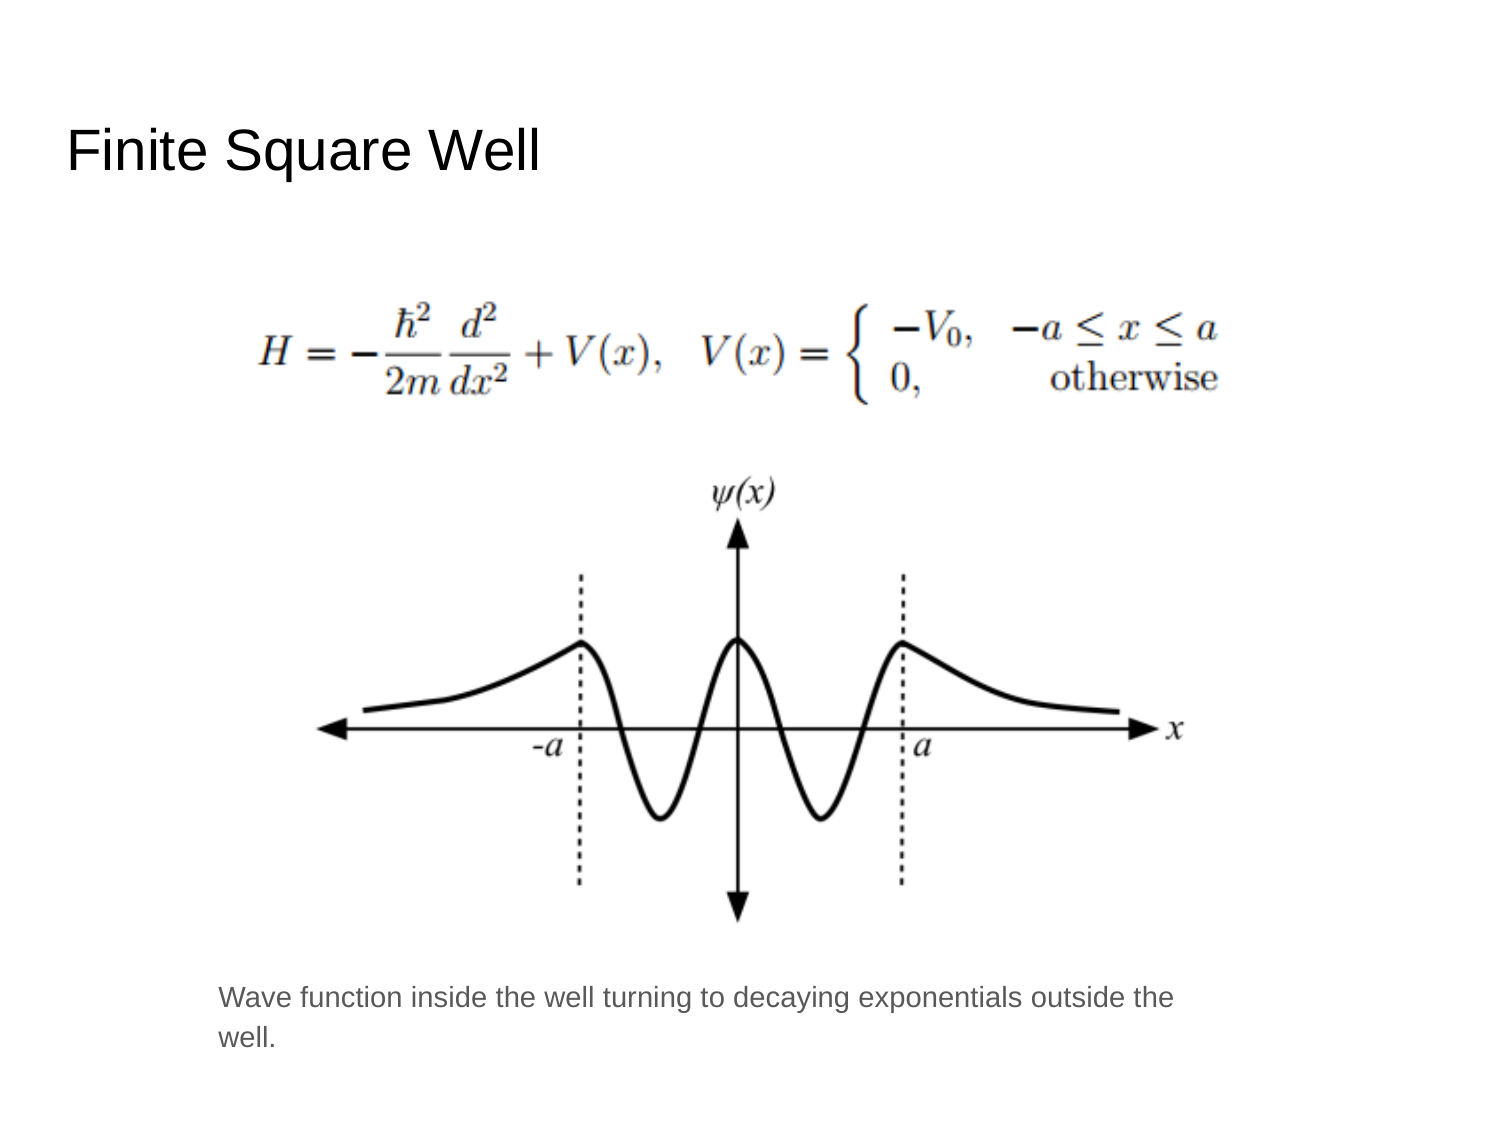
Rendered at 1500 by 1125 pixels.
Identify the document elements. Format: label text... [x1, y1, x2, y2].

title Finite Square Well [51, 97, 1449, 223]
list Wave function inside the well turning to decaying exponentials outside the well. [203, 958, 1256, 1041]
picture [244, 275, 1256, 443]
picture [256, 447, 1244, 953]
